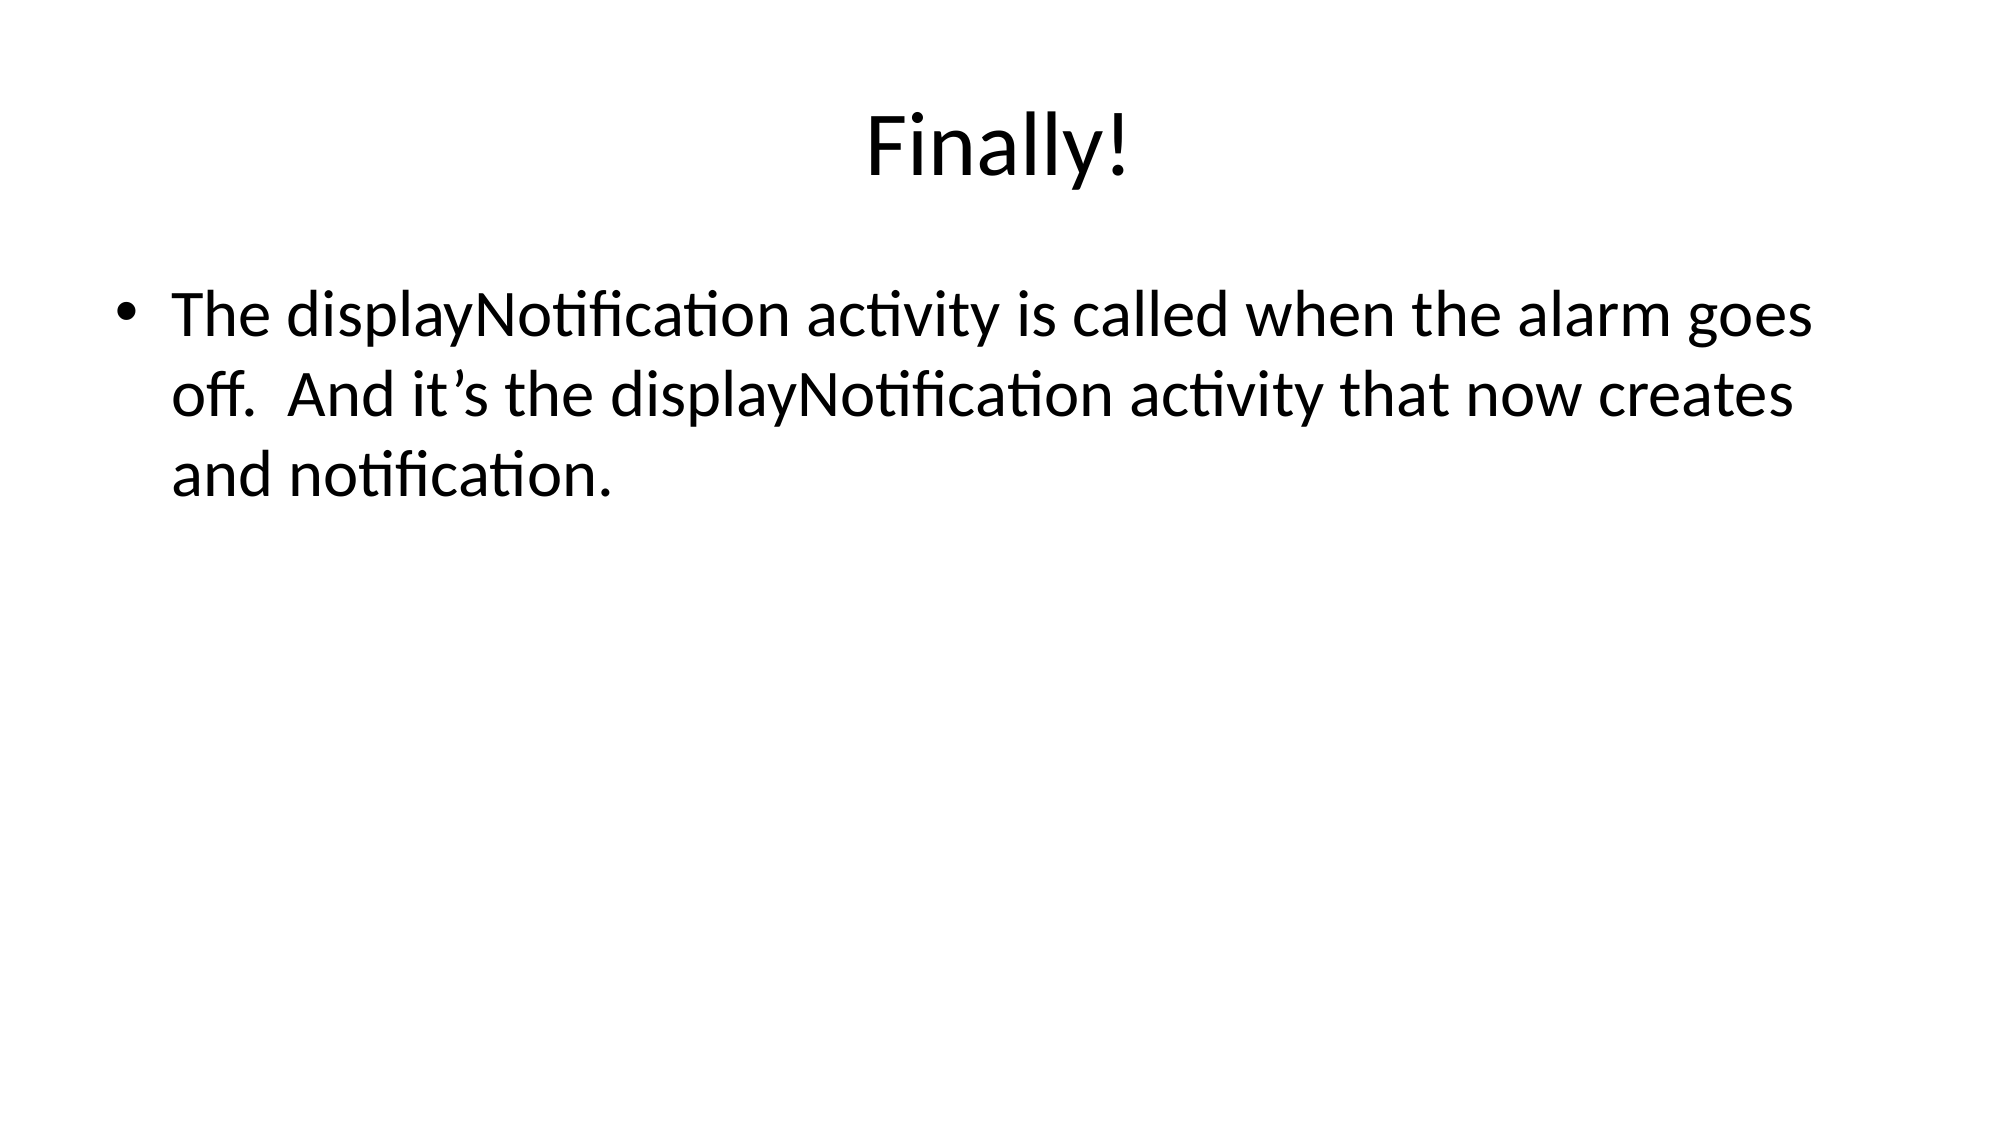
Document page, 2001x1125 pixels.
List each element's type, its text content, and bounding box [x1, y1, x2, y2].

list The displayNotification activity is called when the alarm goes off. And it’s the displayNotification activity that now creates and notification. [99, 262, 1900, 1005]
title Finally! [99, 45, 1900, 233]
